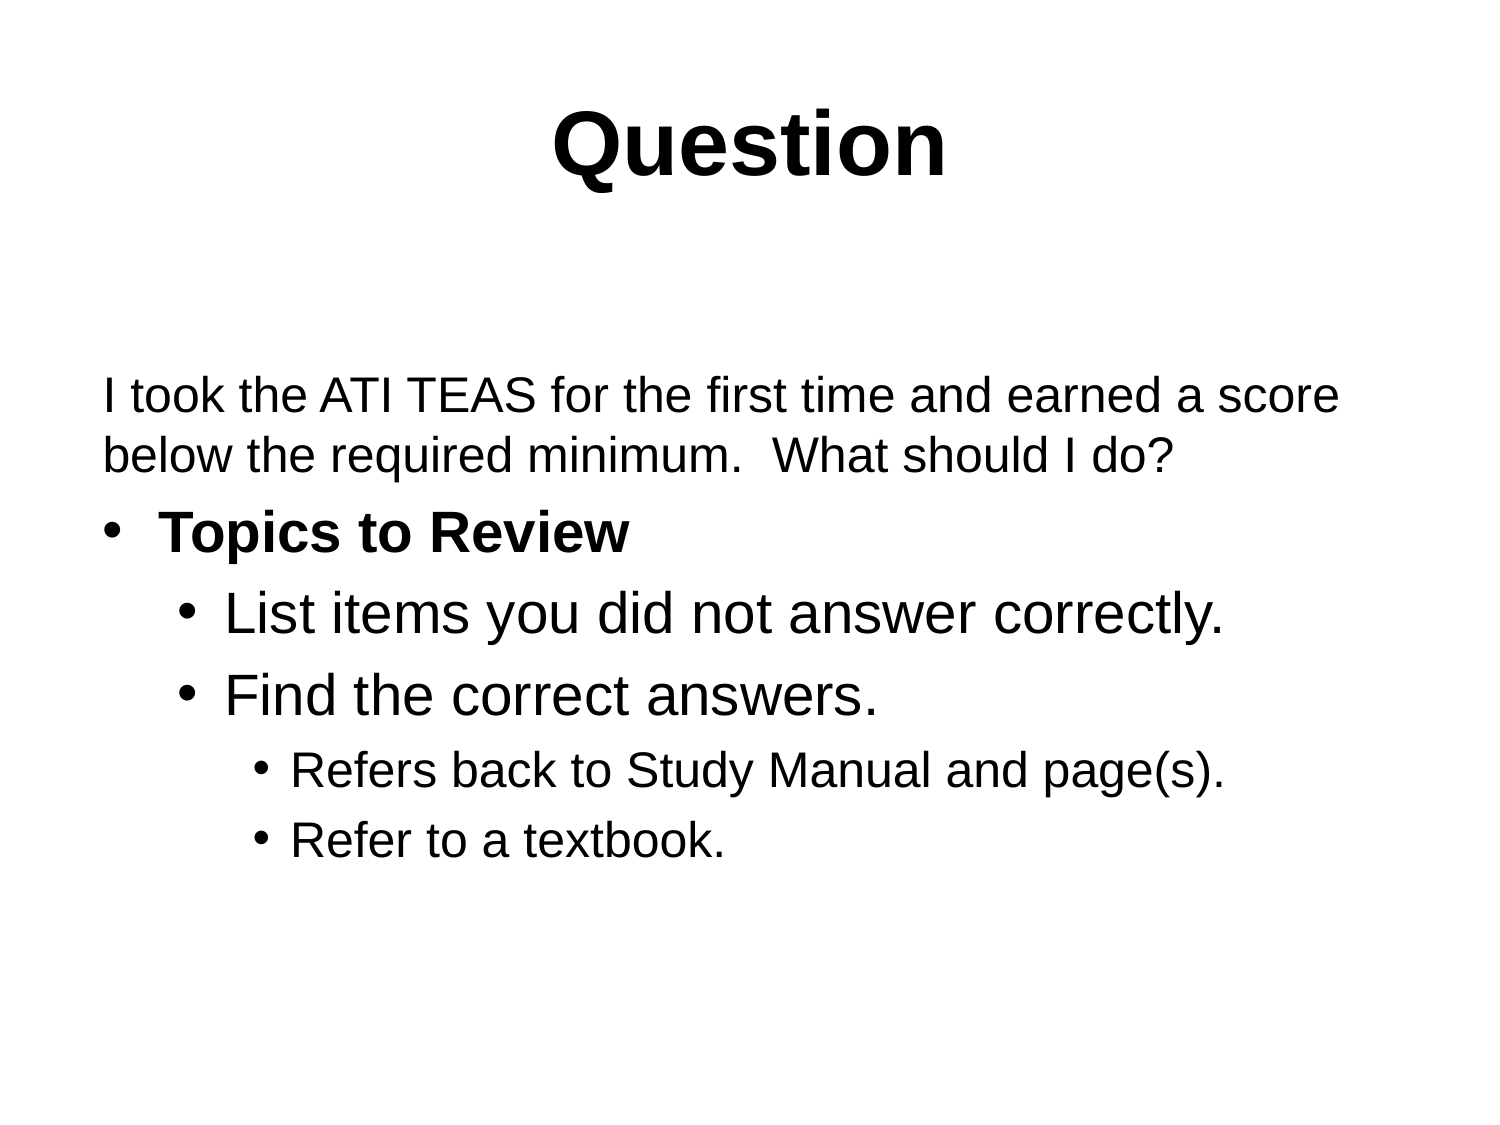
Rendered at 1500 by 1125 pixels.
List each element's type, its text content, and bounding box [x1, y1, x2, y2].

list I took the ATI TEAS for the first time and earned a score below the required minimum. What should I do? Topics to Review List items you did not answer correctly. Find the correct answers. Refers back to Study Manual and page(s). Refer to a textbook. [87, 275, 1438, 1018]
title Question [75, 45, 1425, 233]
